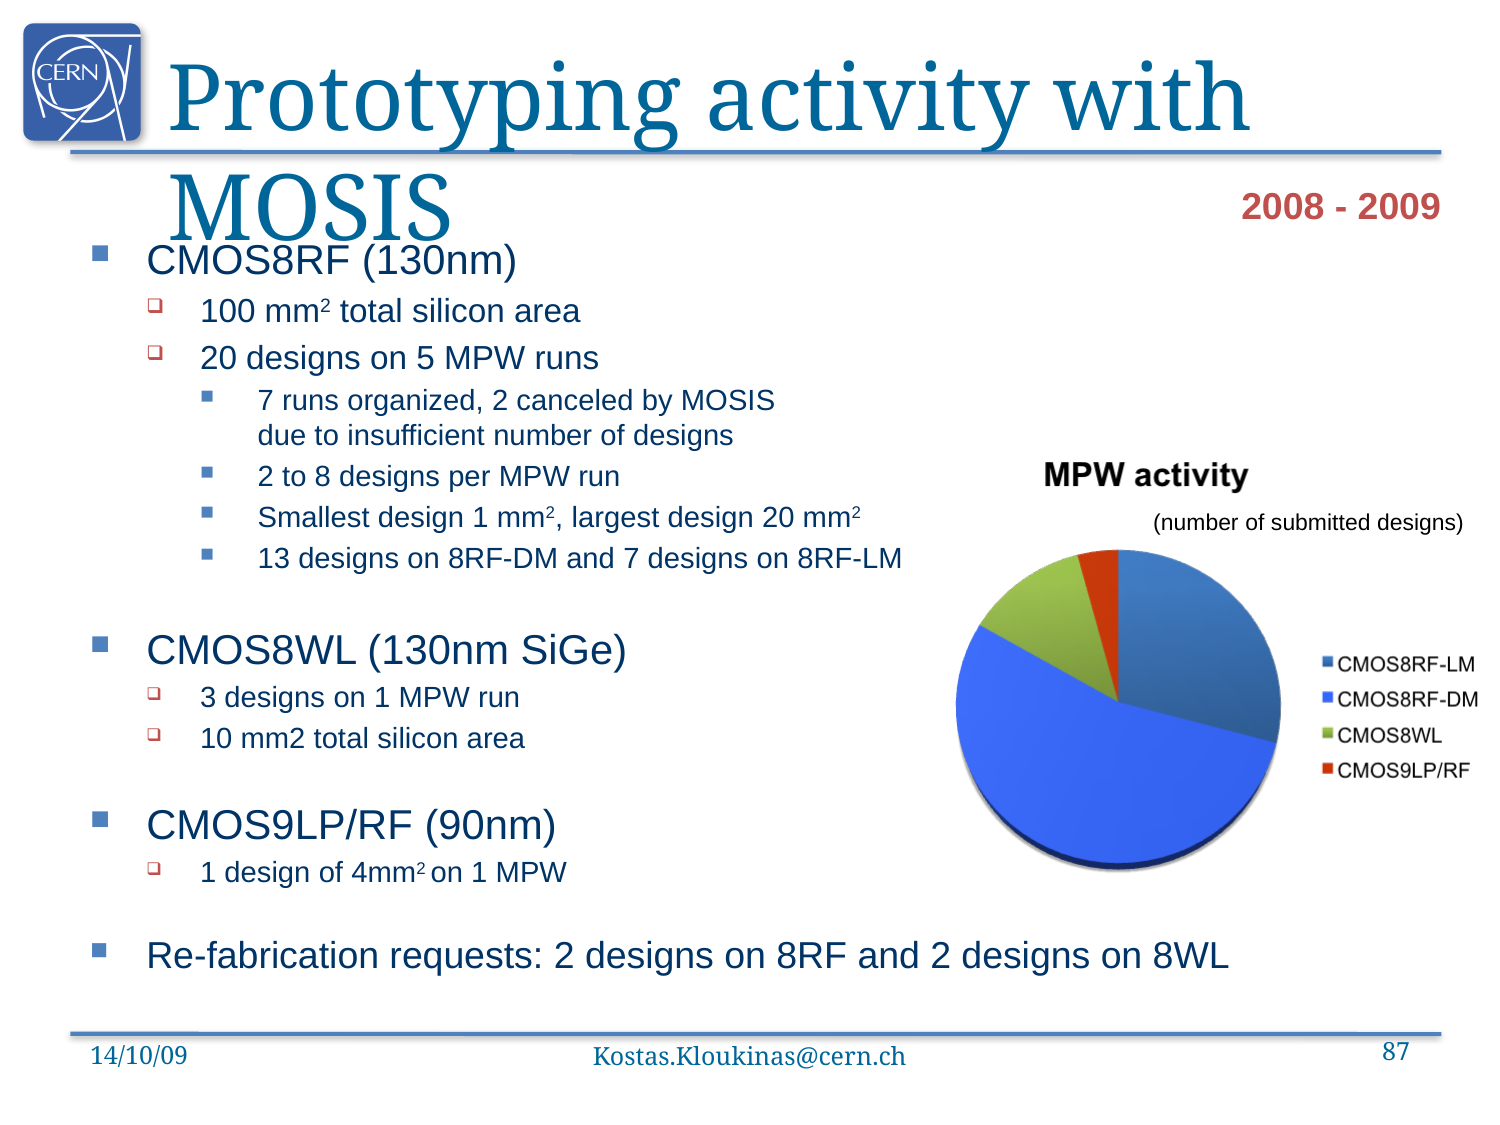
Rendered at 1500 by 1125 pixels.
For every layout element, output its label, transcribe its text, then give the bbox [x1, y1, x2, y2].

slide_number 87 [1074, 1037, 1426, 1078]
picture [23, 23, 141, 141]
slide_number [74, 1025, 426, 1078]
text_box 2008 - 2009 [1226, 174, 1456, 235]
list CMOS8RF (130nm) 100 mm2 total silicon area 20 designs on 5 MPW runs 7 runs organized, 2 canceled by MOSIS due to insufficient number of designs 2 to 8 designs per MPW run Smallest design 1 mm2, largest design 20 mm2 13 designs on 8RF-DM and 7 designs on 8RF-LM CMOS8WL (130nm SiGe) 3 designs on 1 MPW run 10 mm2 total silicon area CMOS9LP/RF (90nm) 1 design of 4mm2 on 1 MPW Re-fabrication requests: 2 designs on 8RF and 2 designs on 8WL [74, 224, 1426, 1005]
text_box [924, 437, 1500, 934]
title Prototyping activity with MOSIS [152, 30, 1463, 150]
footer Kostas.Kloukinas@cern.ch [512, 1037, 988, 1079]
